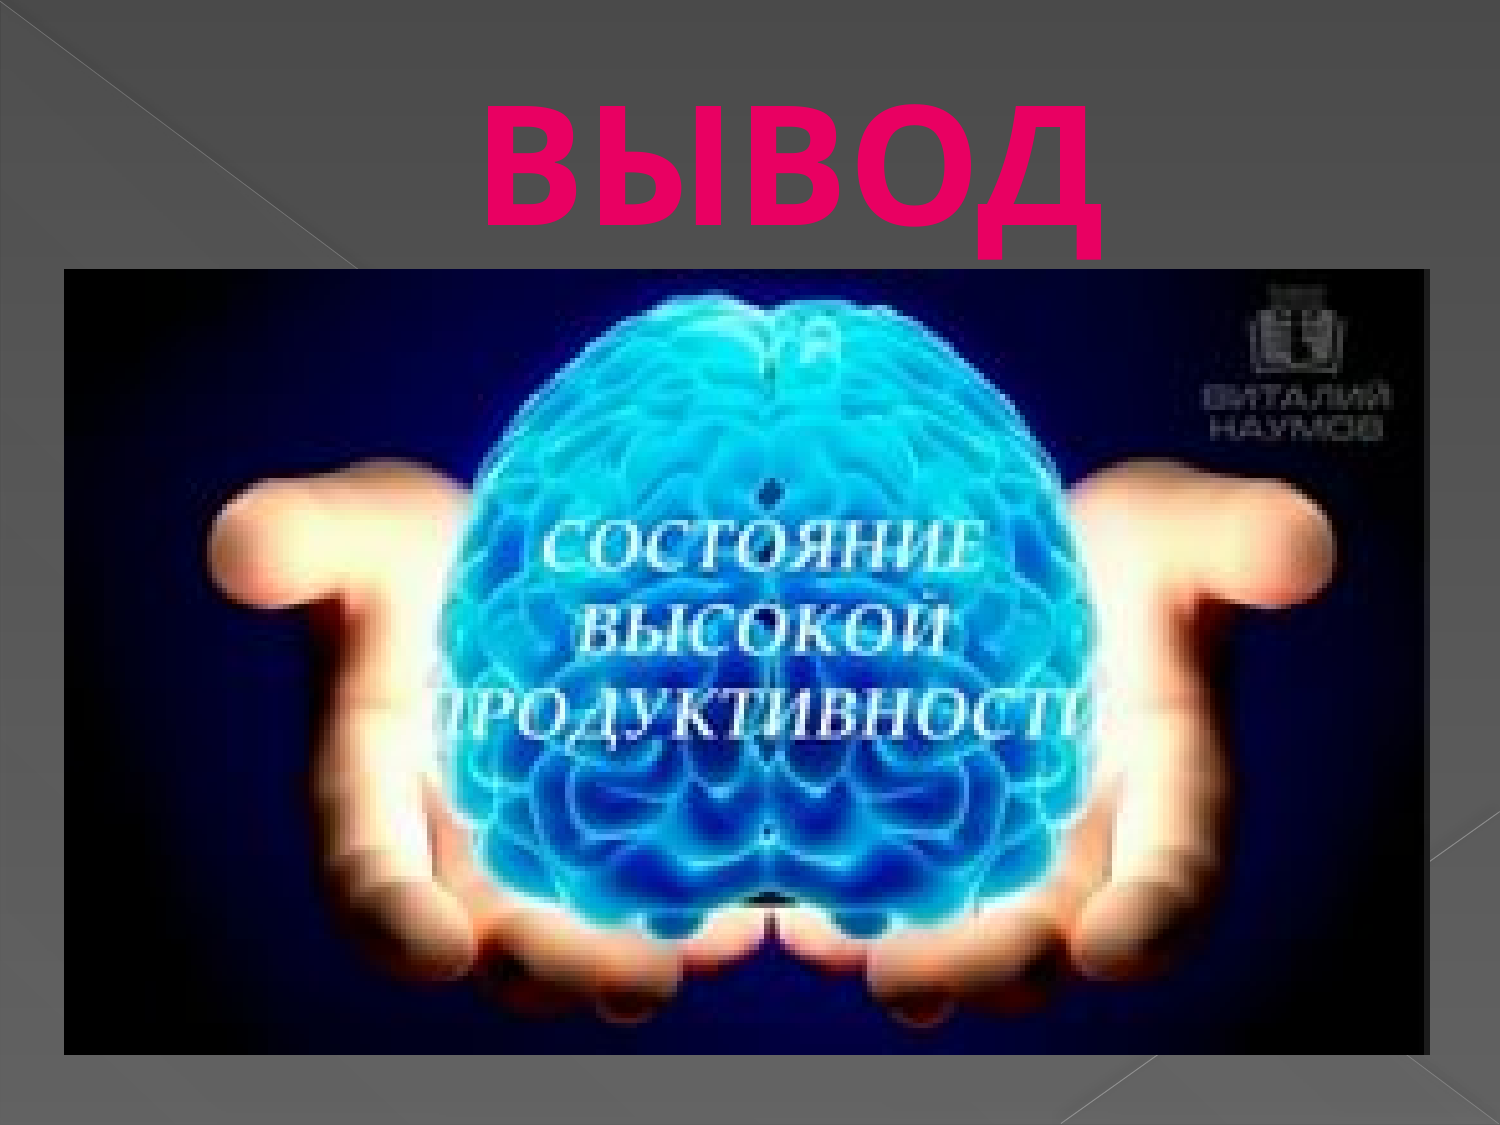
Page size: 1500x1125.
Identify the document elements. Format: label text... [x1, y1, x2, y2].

title ВЫВОД [75, 43, 1425, 256]
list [63, 269, 1430, 1055]
